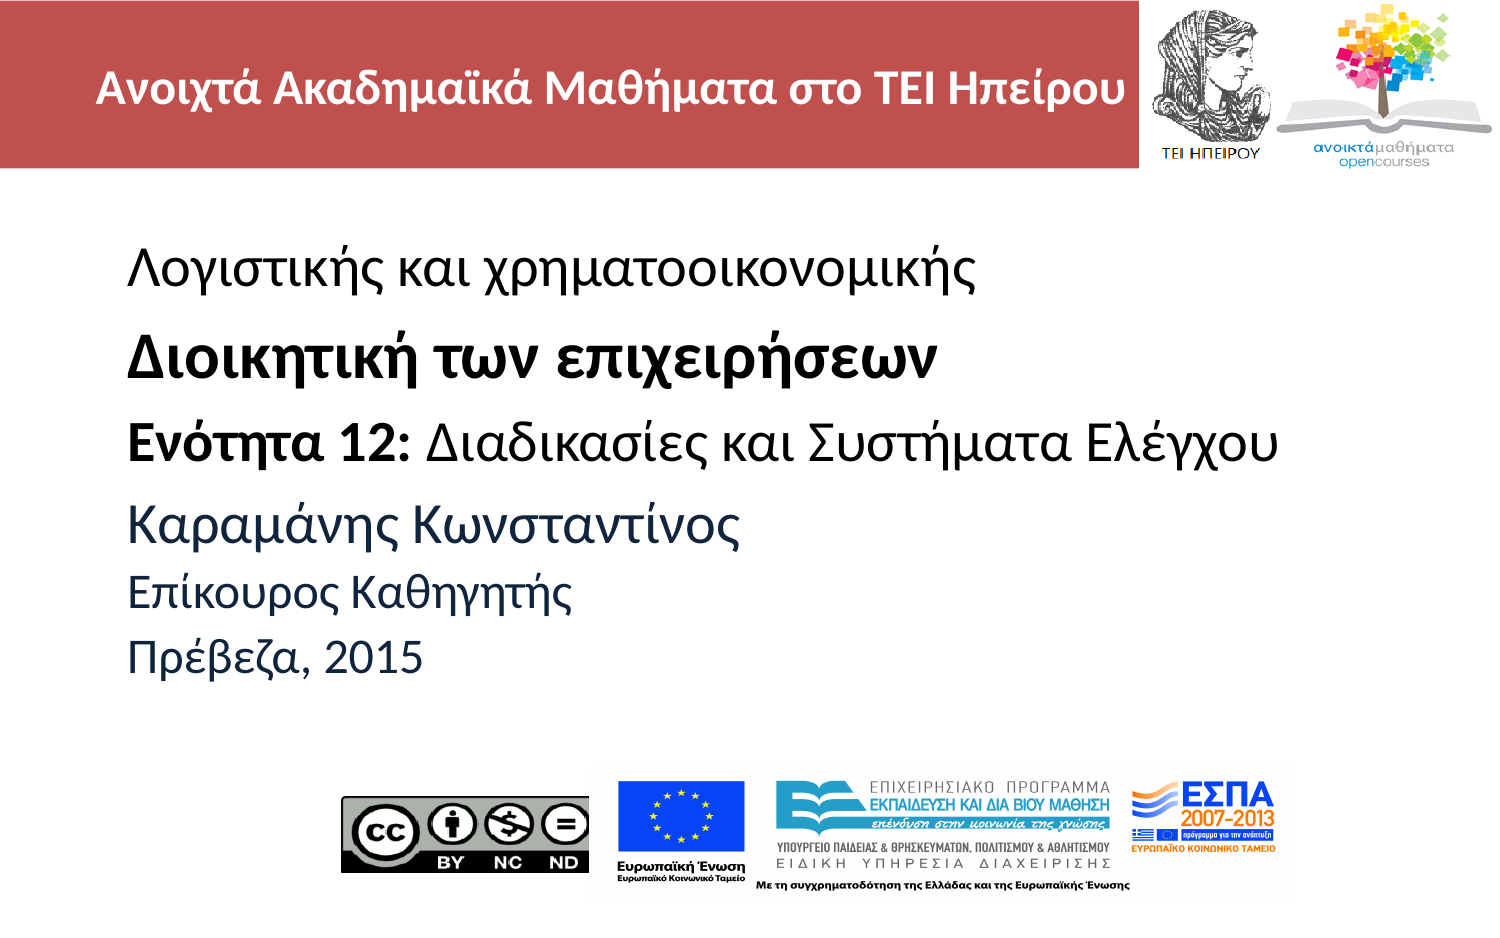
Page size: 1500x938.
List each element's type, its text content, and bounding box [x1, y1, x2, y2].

picture [1139, 0, 1500, 170]
picture [341, 764, 1297, 905]
subtitle Λογιστικής και χρηματοοικονομικής Διοικητική των επιχειρήσεων Ενότητα 12: Διαδικασίες και Συστήµατα Ελέγχου Καραμάνης Κωνσταντίνος Επίκουρος Καθηγητής Πρέβεζα, 2015 [112, 220, 1388, 664]
text_box Ανοιχτά Ακαδημαϊκά Μαθήματα στο ΤΕΙ Ηπείρου [0, 0, 1137, 169]
